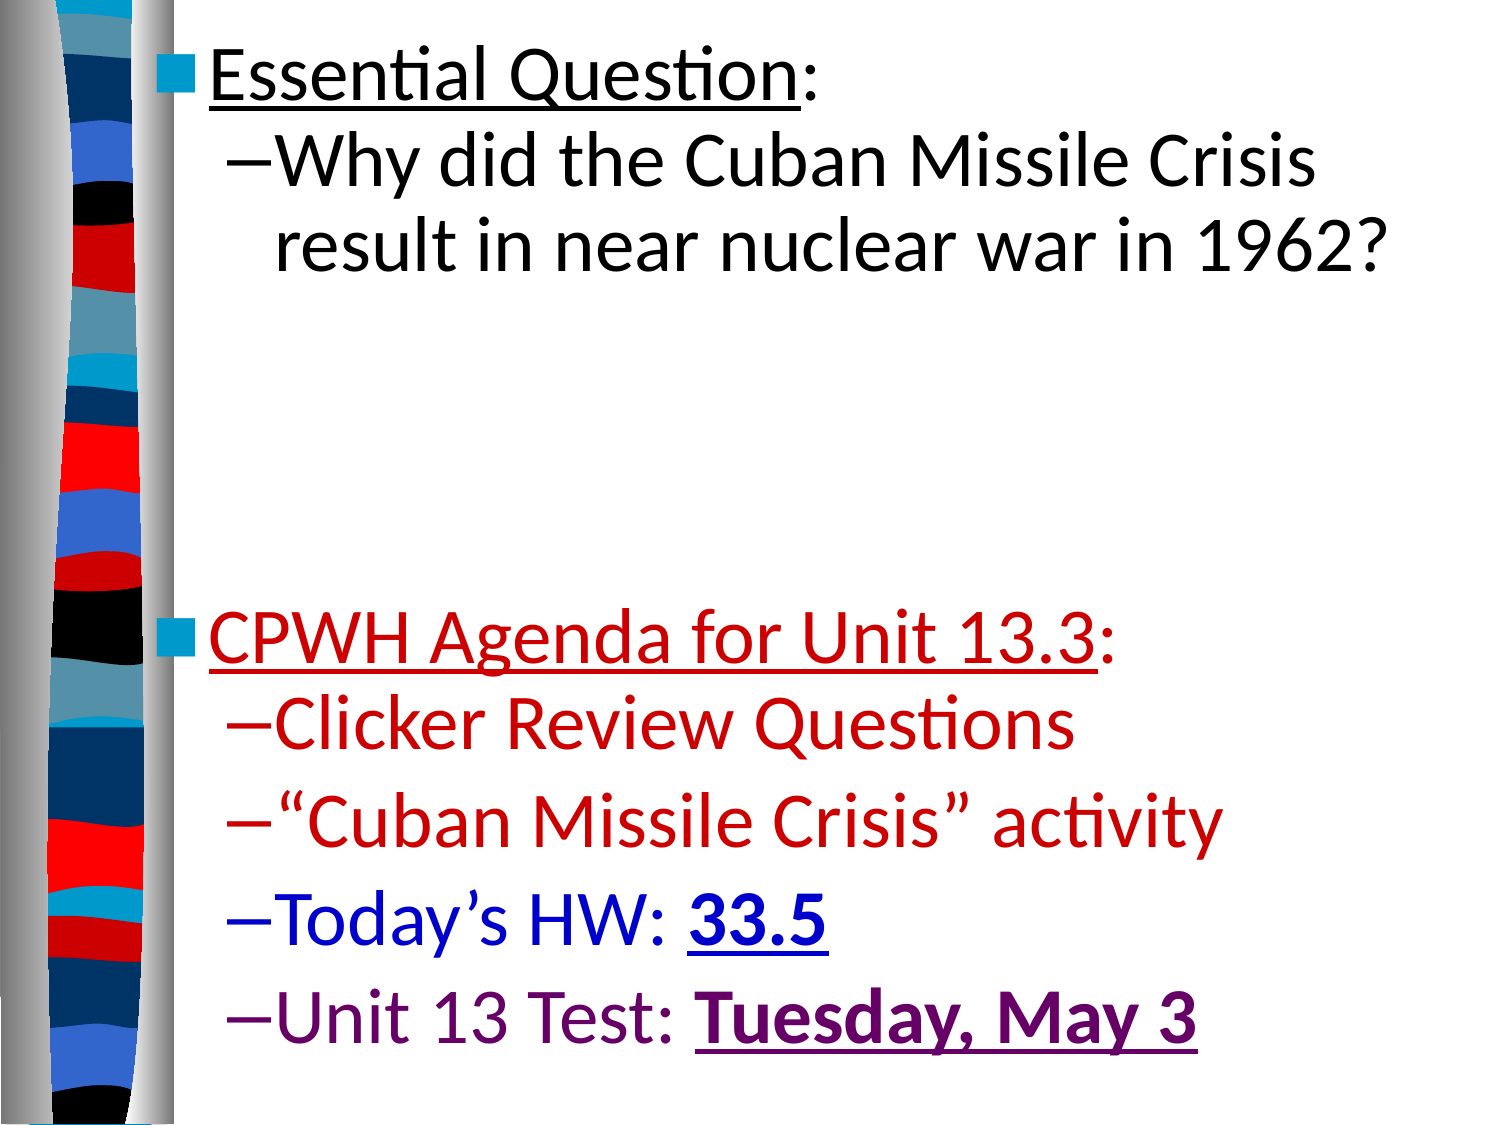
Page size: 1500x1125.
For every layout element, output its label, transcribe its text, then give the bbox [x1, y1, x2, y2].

list Essential Question: Why did the Cuban Missile Crisis result in near nuclear war in 1962? CPWH Agenda for Unit 13.3: Clicker Review Questions “Cuban Missile Crisis” activity Today’s HW: 33.5 Unit 13 Test: Tuesday, May 3 [137, 24, 1500, 1125]
